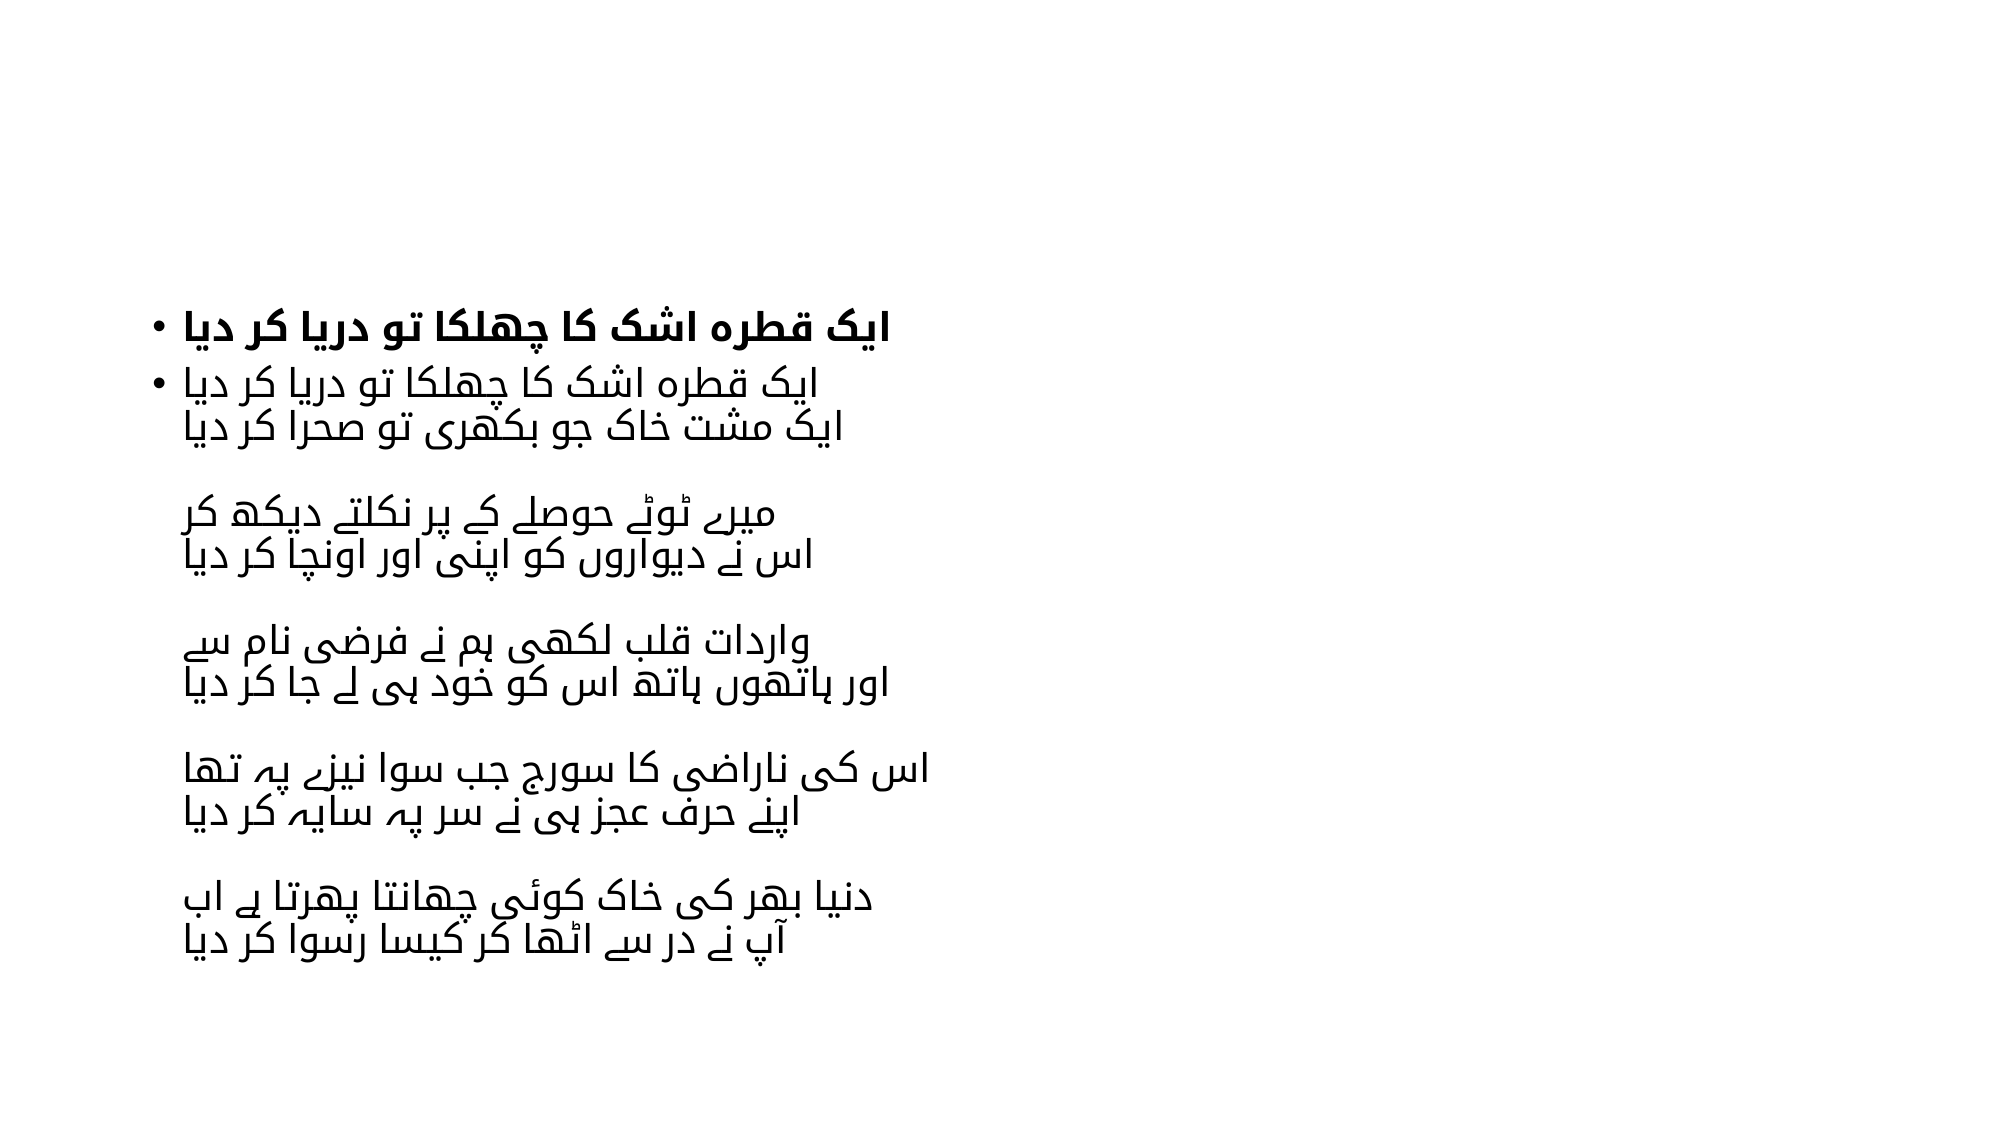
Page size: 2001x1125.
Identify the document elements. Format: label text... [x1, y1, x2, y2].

list ایک قطرہ اشک کا چھلکا تو دریا کر دیا ایک قطرہ اشک کا چھلکا تو دریا کر دیا ایک مشت خاک جو بکھری تو صحرا کر دیا میرے ٹوٹے حوصلے کے پر نکلتے دیکھ کر اس نے دیواروں کو اپنی اور اونچا کر دیا واردات قلب لکھی ہم نے فرضی نام سے اور ہاتھوں ہاتھ اس کو خود ہی لے جا کر دیا اس کی ناراضی کا سورج جب سوا نیزے پہ تھا اپنے حرف عجز ہی نے سر پہ سایہ کر دیا دنیا بھر کی خاک کوئی چھانتا پھرتا ہے اب آپ نے در سے اٹھا کر کیسا رسوا کر دیا [137, 299, 1863, 1014]
